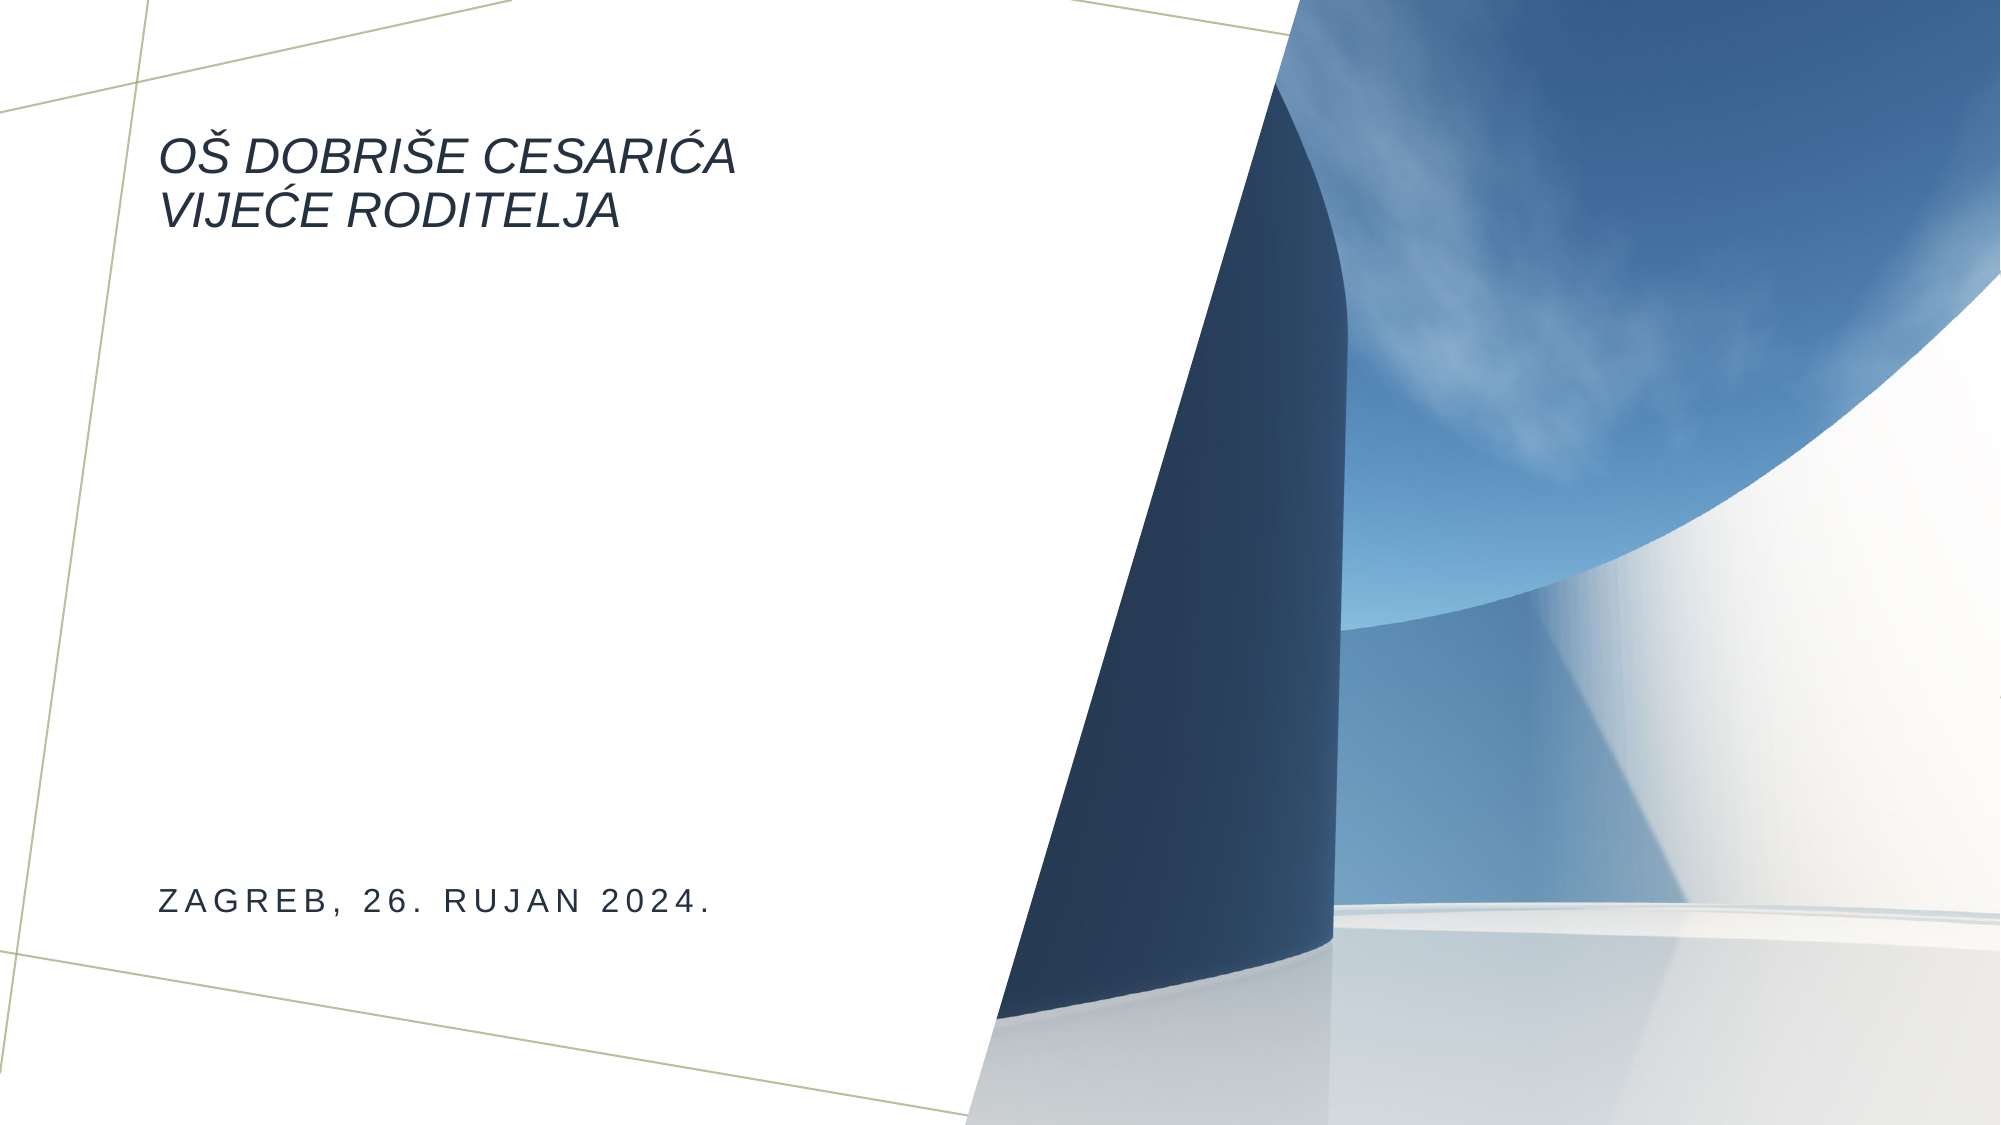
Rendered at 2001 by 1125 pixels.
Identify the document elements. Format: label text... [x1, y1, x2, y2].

title OŠ dobriše cesarića Vijeće roditelja [143, 122, 964, 678]
subtitle Zagreb, 26. rujan 2024. [143, 763, 946, 927]
picture [964, 0, 2000, 1125]
